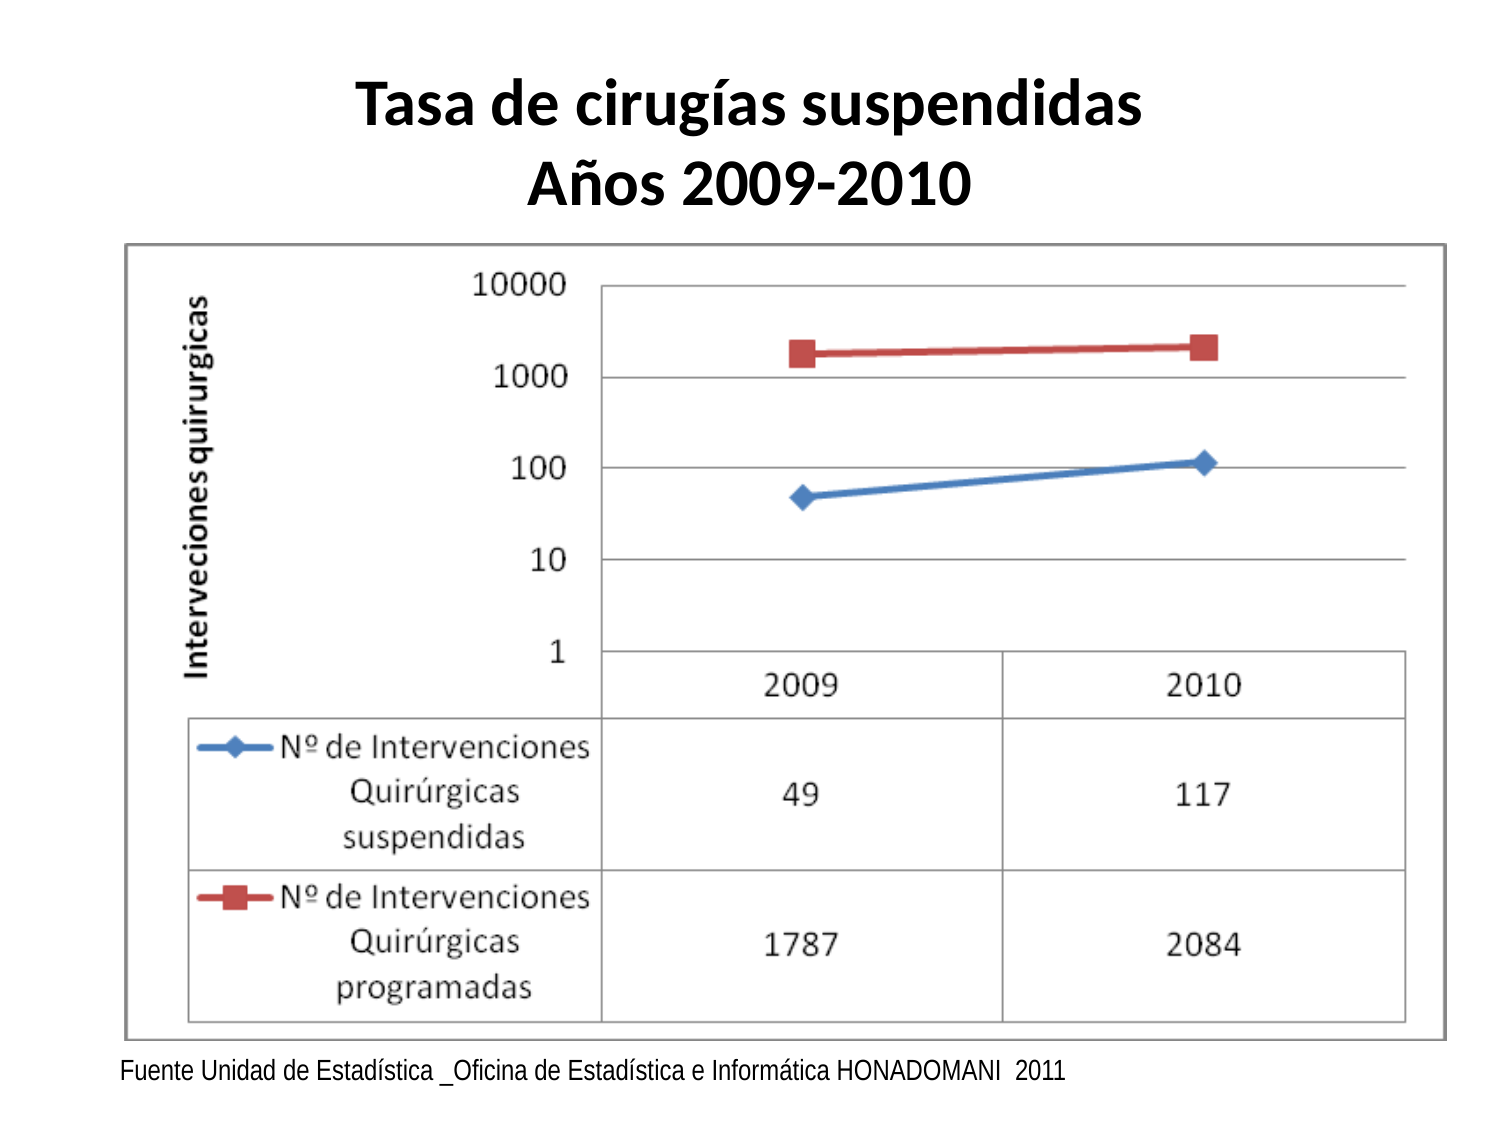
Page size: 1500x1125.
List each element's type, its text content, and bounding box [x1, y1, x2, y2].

picture [123, 243, 1448, 1041]
title Tasa de cirugías suspendidas Años 2009-2010 [75, 45, 1425, 233]
text_box Fuente Unidad de Estadística _Oficina de Estadística e Informática HONADOMANI 2011 [104, 1043, 1090, 1094]
